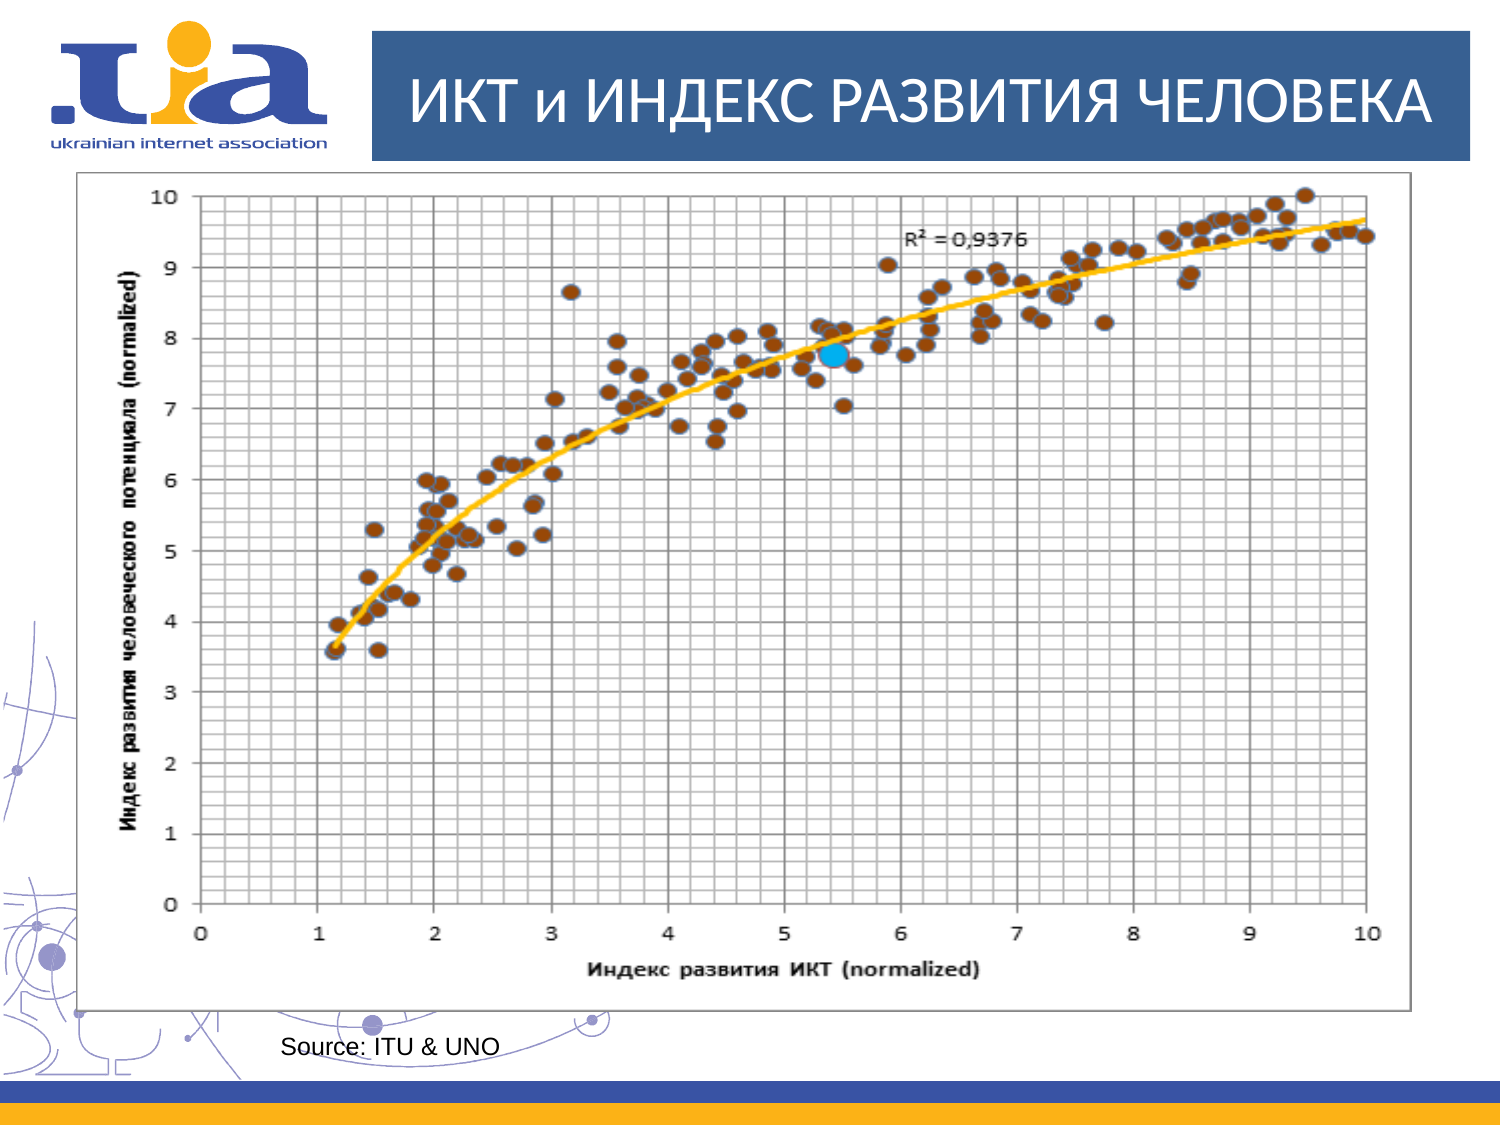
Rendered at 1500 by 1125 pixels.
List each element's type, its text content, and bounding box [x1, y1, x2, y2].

text_box Source: ITU & UNO [265, 1023, 739, 1068]
text_box ИКТ и ИНДЕКС РАЗВИТИЯ ЧЕЛОВЕКА [372, 30, 1471, 161]
picture [76, 172, 1412, 1012]
